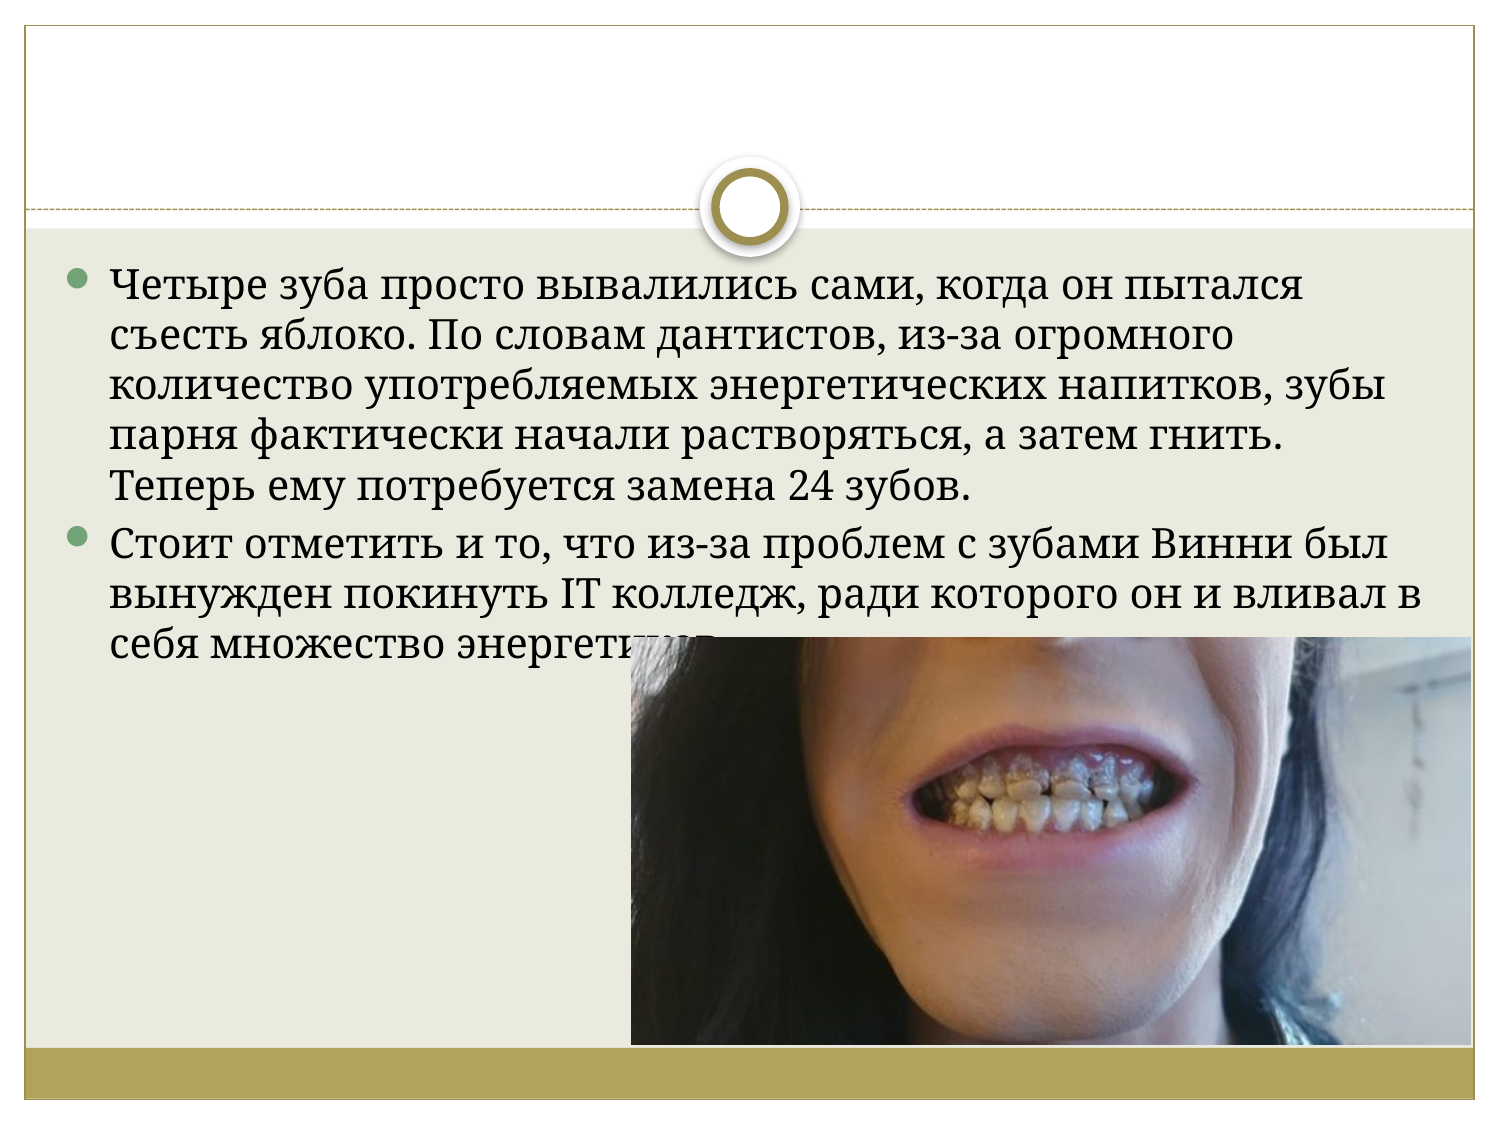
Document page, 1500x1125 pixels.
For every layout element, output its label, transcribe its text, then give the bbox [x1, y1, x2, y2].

list Четыре зуба просто вывалились сами, когда он пытался съесть яблоко. По словам дантистов, из-за огромного количество употребляемых энергетических напитков, зубы парня фактически начали растворяться, а затем гнить. Теперь ему потребуется замена 24 зубов. Стоит отметить и то, что из-за проблем с зубами Винни был вынужден покинуть IT колледж, ради которого он и вливал в себя множество энергетиков. [49, 250, 1445, 1001]
picture [631, 636, 1471, 1045]
